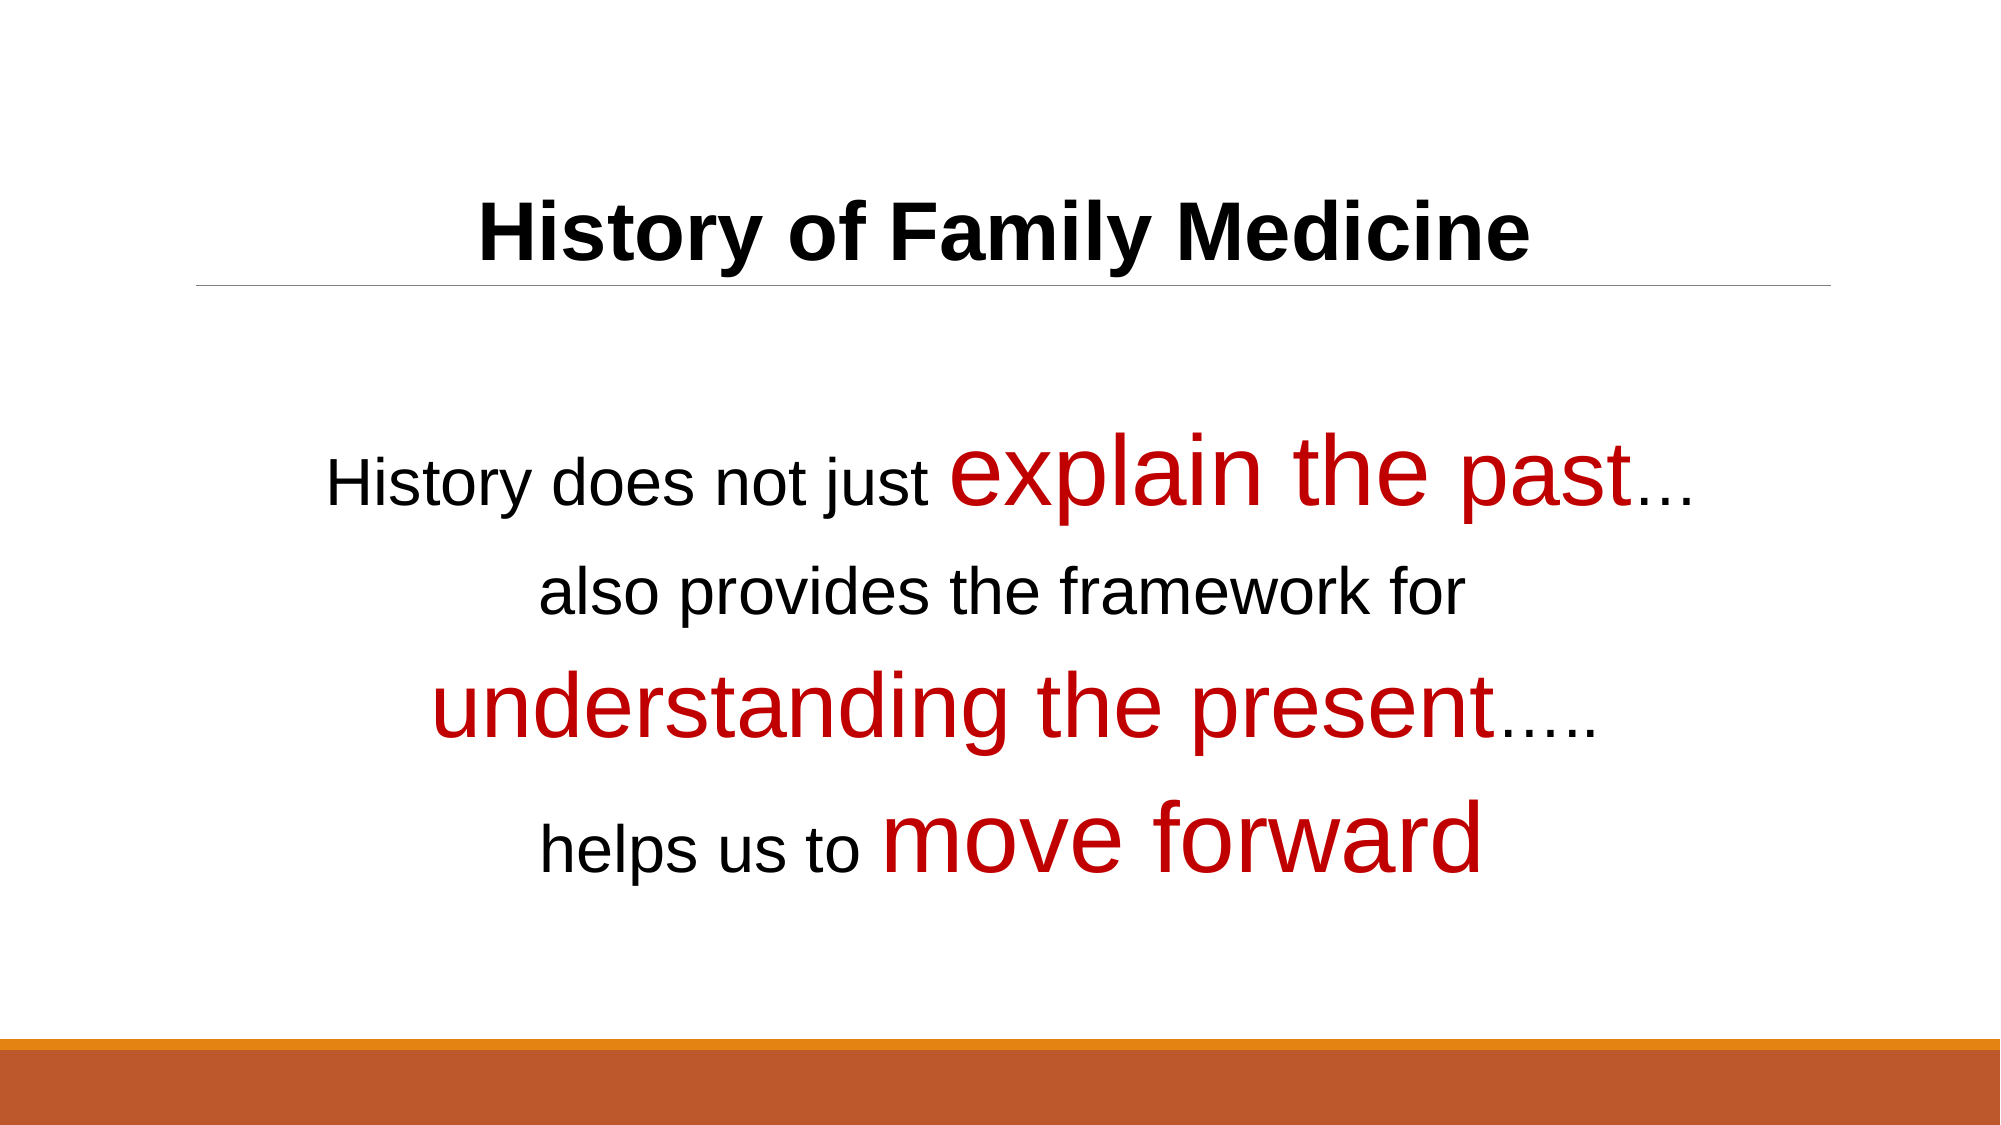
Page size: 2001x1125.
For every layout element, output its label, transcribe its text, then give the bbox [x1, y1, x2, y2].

list History does not just explain the past… also provides the framework for understanding the present….. helps us to move forward [180, 302, 1830, 963]
title History of Family Medicine [180, 47, 1830, 285]
